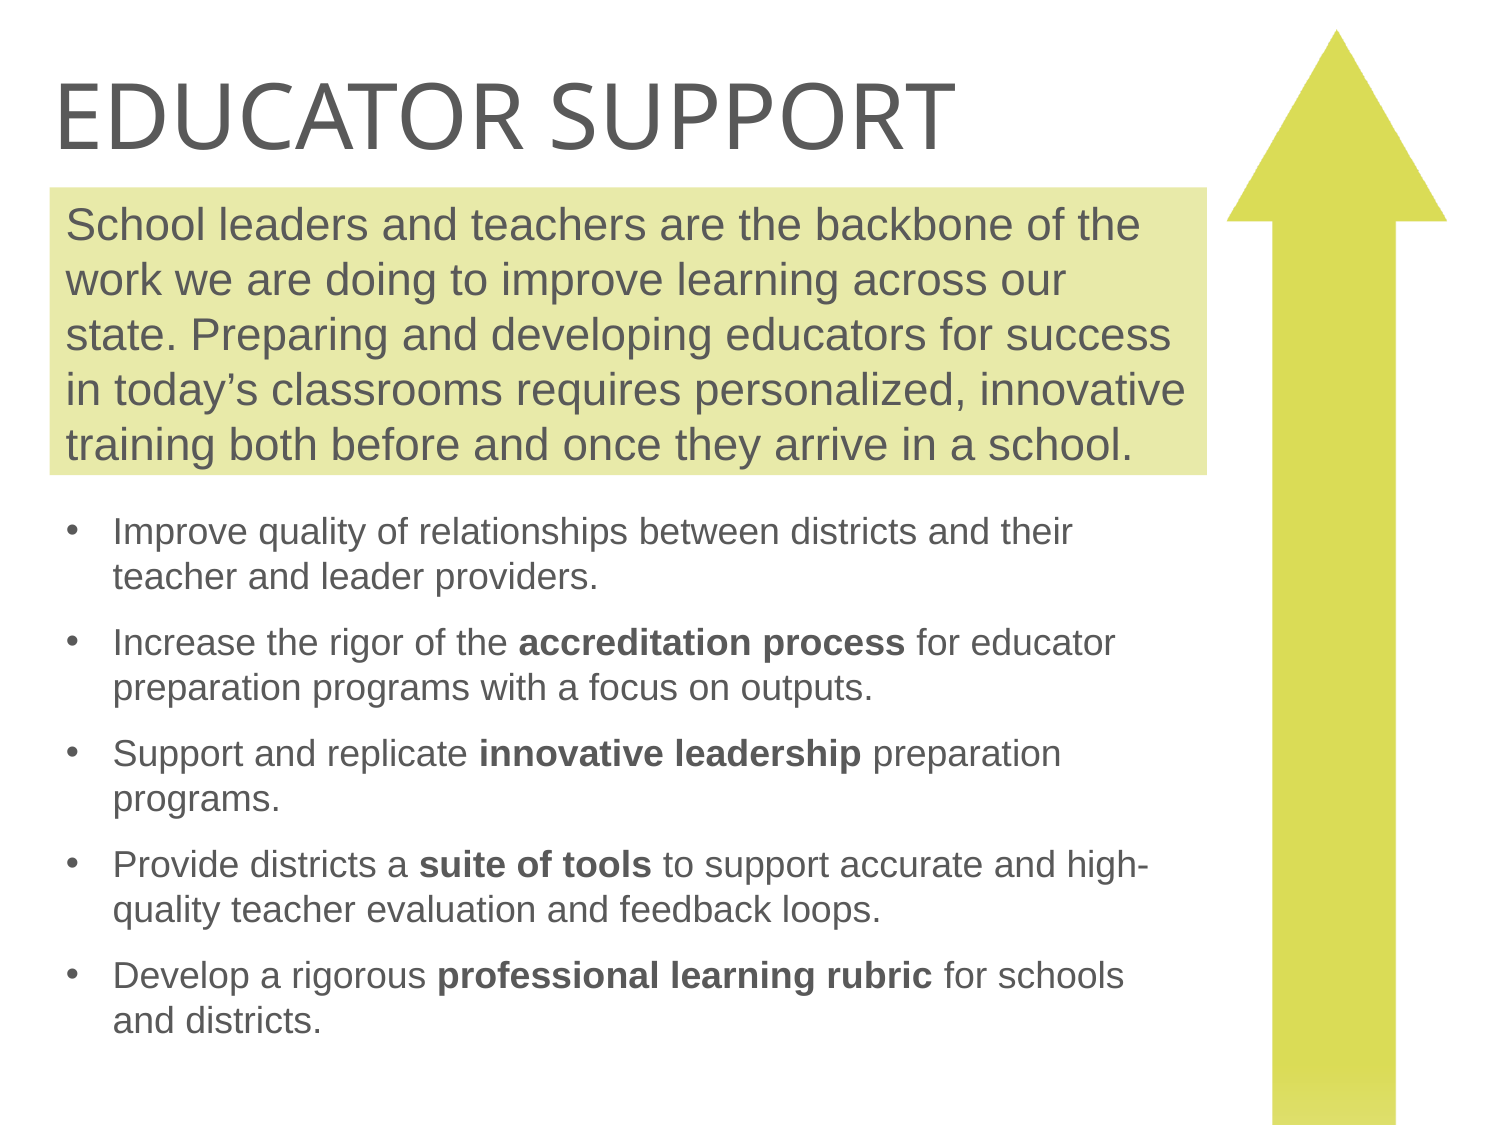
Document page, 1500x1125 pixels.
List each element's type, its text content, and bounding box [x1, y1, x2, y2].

list School leaders and teachers are the backbone of the work we are doing to improve learning across our state. Preparing and developing educators for success in today’s classrooms requires personalized, innovative training both before and once they arrive in a school. [50, 187, 1206, 476]
picture [1206, 29, 1500, 1125]
title EDUCATOR SUPPORT [37, 10, 1332, 229]
text_box Improve quality of relationships between districts and their teacher and leader providers. Increase the rigor of the accreditation process for educator preparation programs with a focus on outputs. Support and replicate innovative leadership preparation programs. Provide districts a suite of tools to support accurate and high-quality teacher evaluation and feedback loops. Develop a rigorous professional learning rubric for schools and districts. [51, 499, 1194, 1049]
